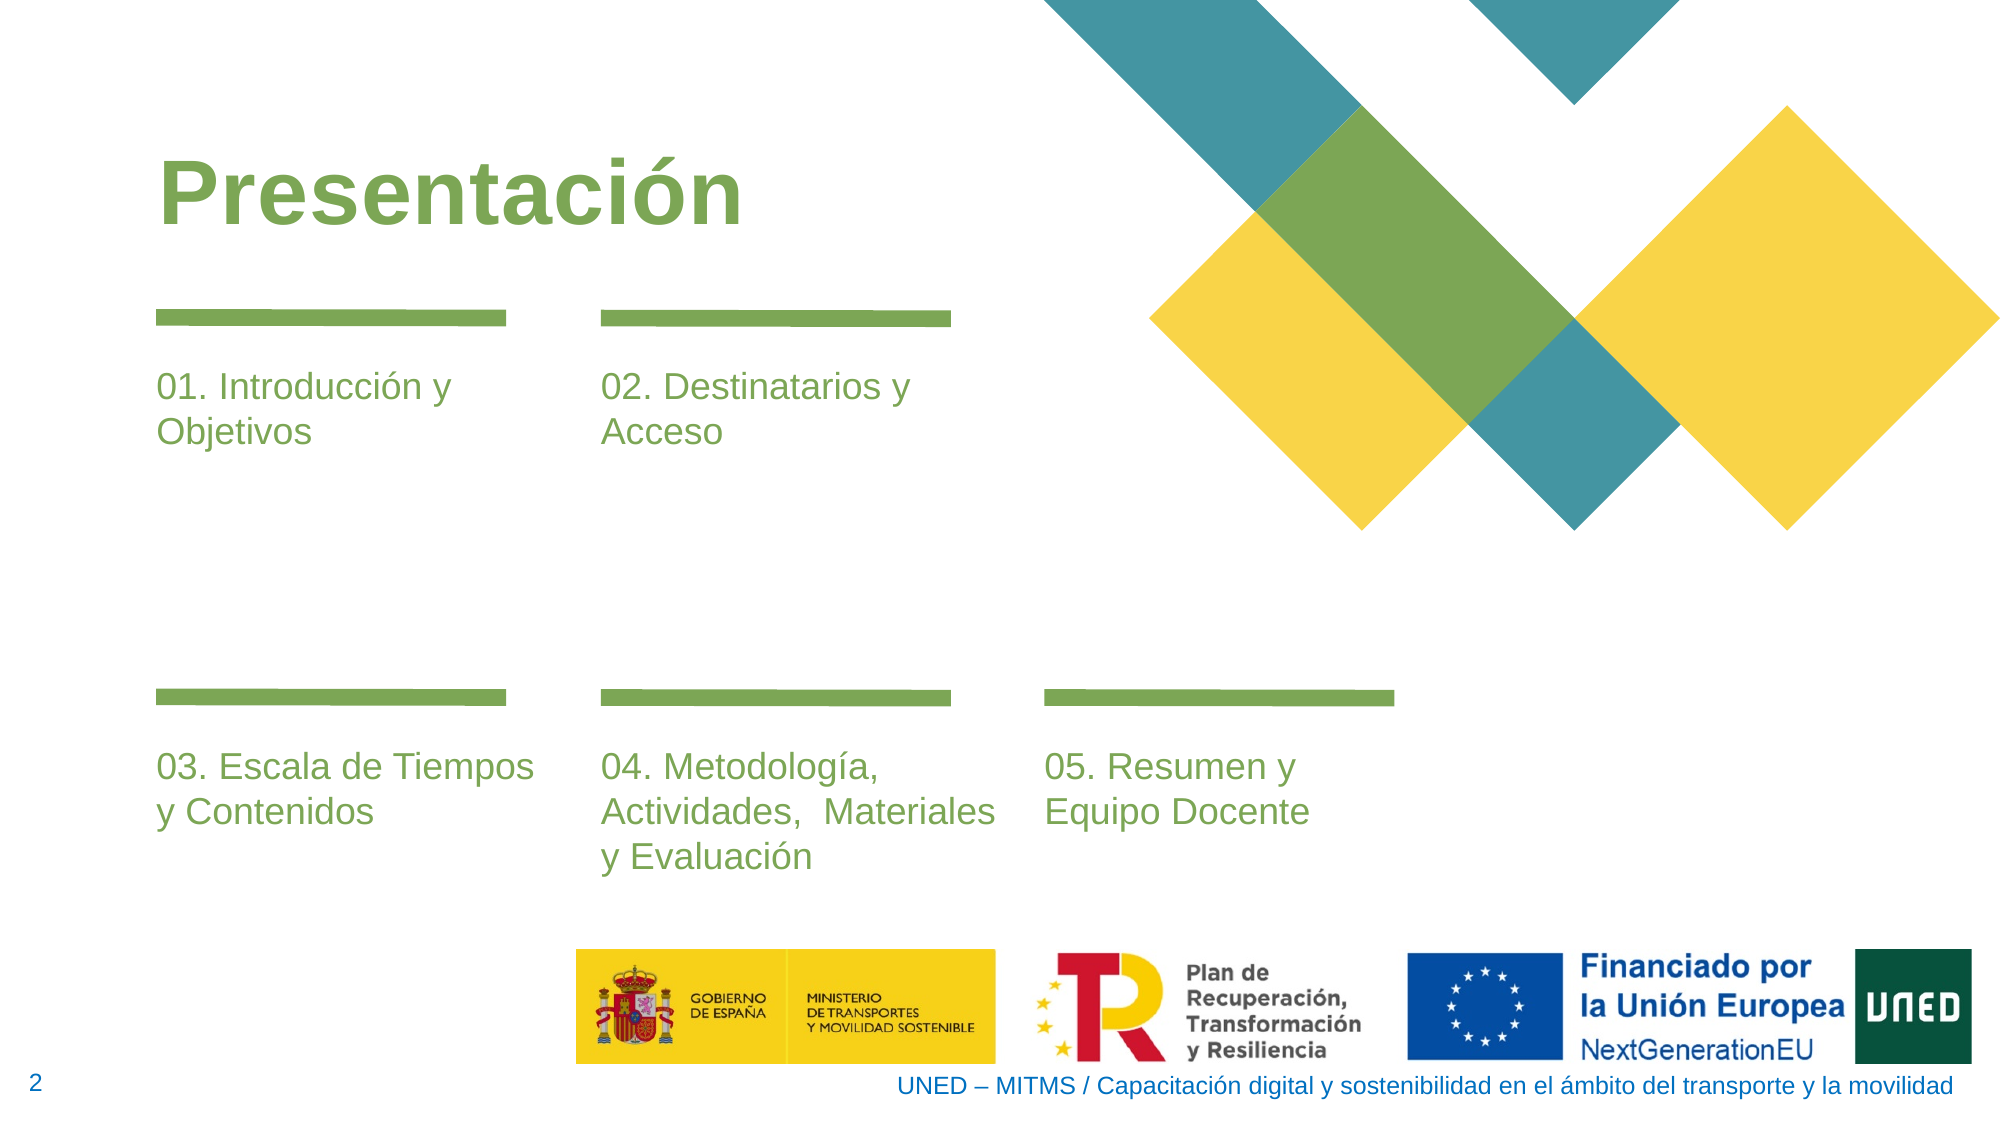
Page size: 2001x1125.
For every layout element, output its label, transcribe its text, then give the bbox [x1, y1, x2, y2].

list 01. Introducción y Objetivos [156, 362, 507, 397]
picture [576, 949, 1972, 1061]
list 03. Escala de Tiempos y Contenidos [156, 741, 537, 776]
list 02. Destinatarios y Acceso [600, 362, 950, 397]
title Presentación [158, 144, 969, 245]
footer UNED – MITMS / Capacitación digital y sostenibilidad en el ámbito del transporte y la movilidad [71, 1061, 1972, 1125]
slide_number 2 [28, 1066, 115, 1107]
list 04. Metodología, Actividades, Materiales y Evaluación [600, 741, 1018, 776]
list 05. Resumen y Equipo Docente [1044, 741, 1394, 869]
